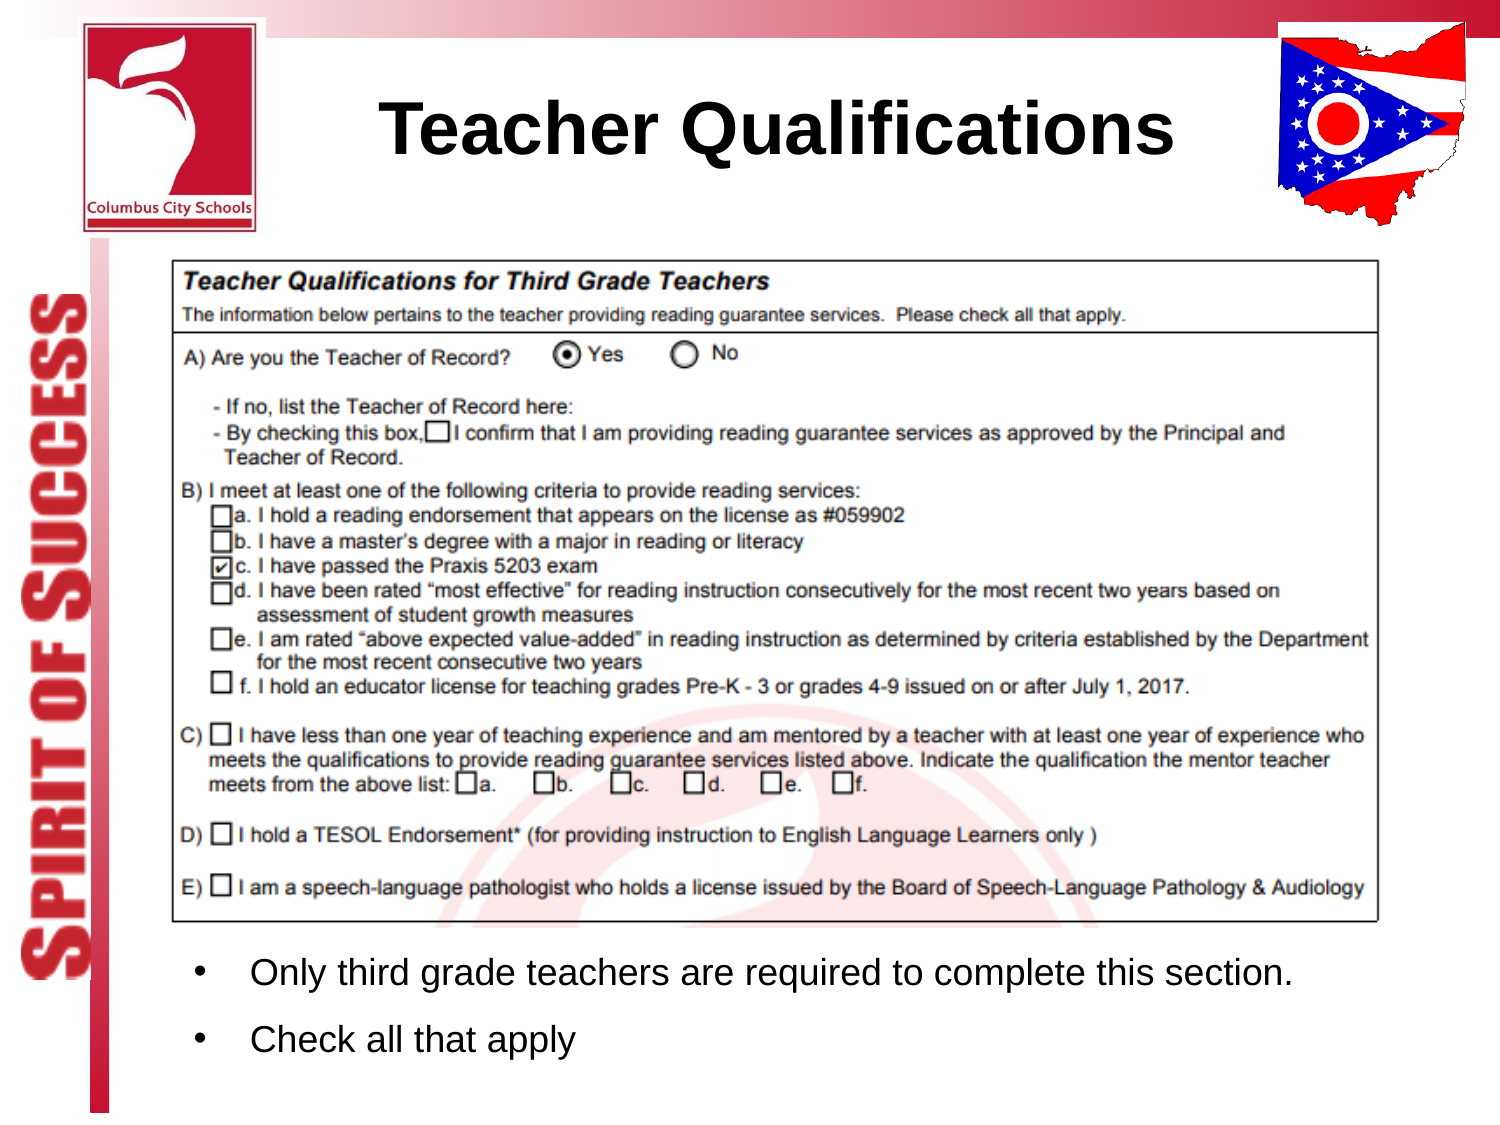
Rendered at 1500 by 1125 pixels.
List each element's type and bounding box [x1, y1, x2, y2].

text_box [0, 0, 1500, 1113]
picture [21, 294, 91, 980]
picture [1278, 22, 1467, 226]
picture [166, 255, 1388, 928]
